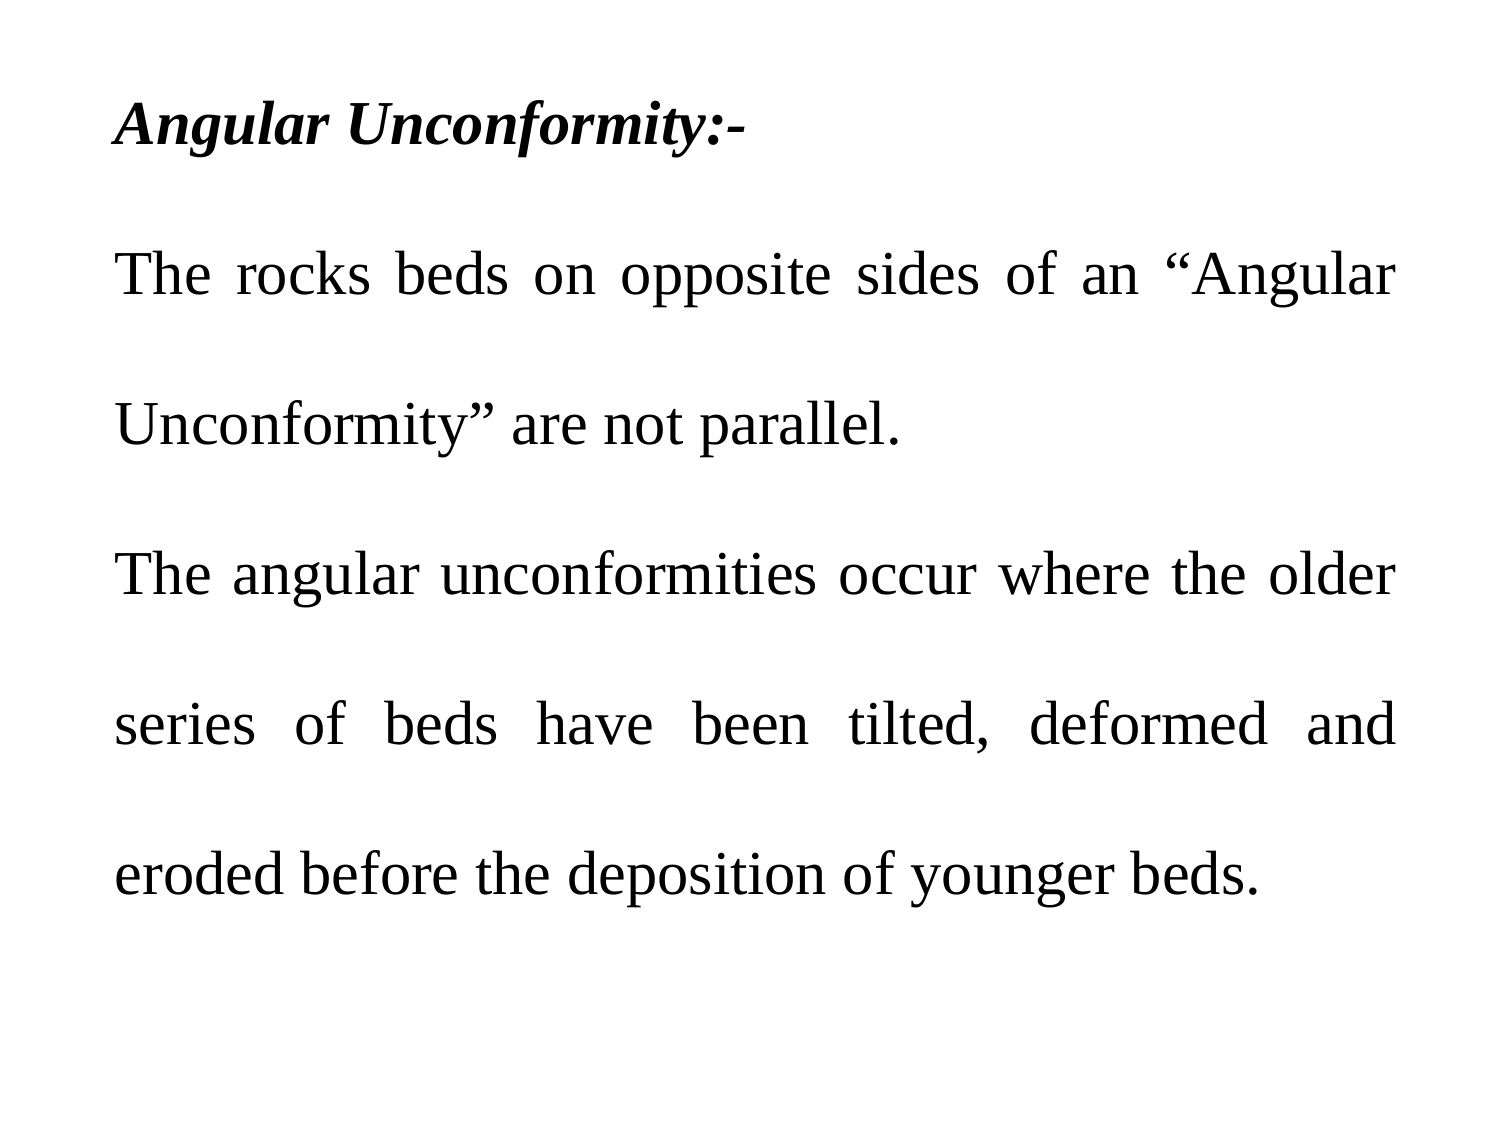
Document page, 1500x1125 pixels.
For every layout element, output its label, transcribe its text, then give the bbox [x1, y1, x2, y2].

text_box Angular Unconformity:- The rocks beds on opposite sides of an “Angular Unconformity” are not parallel. The angular unconformities occur where the older series of beds have been tilted, deformed and eroded before the deposition of younger beds. [99, 0, 1413, 914]
